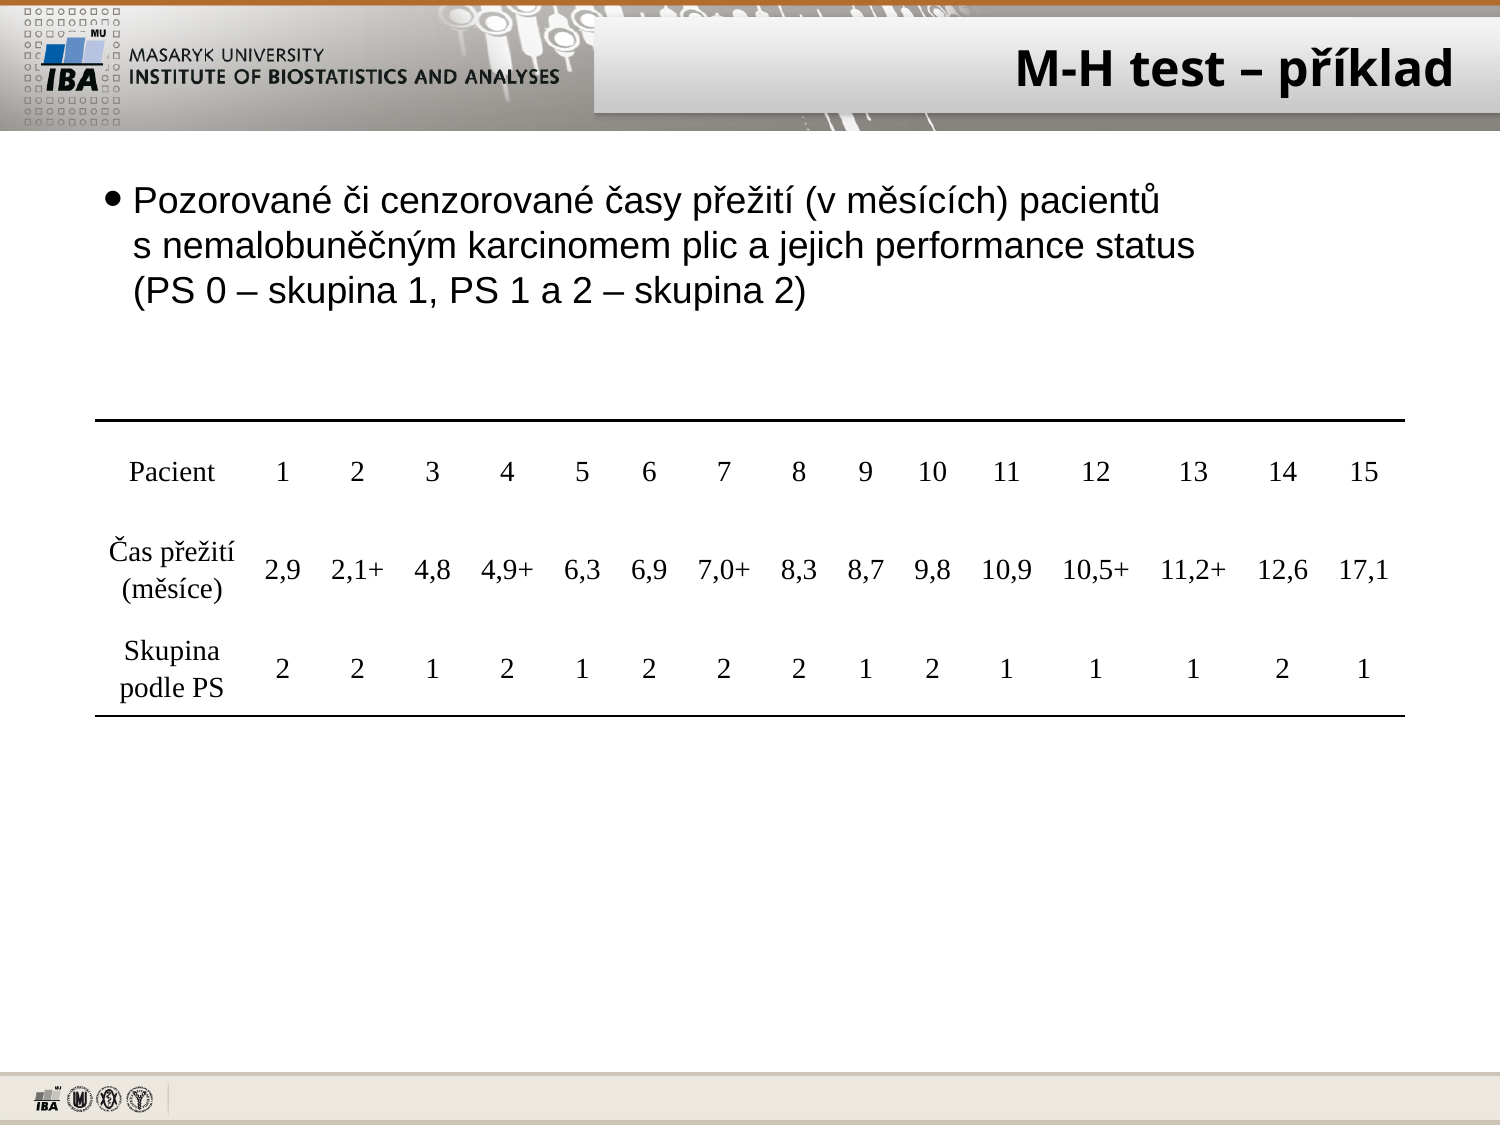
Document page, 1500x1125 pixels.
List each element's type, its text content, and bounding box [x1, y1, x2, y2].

text_box Pozorované či cenzorované časy přežití (v měsících) pacientů s nemalobuněčným karcinomem plic a jejich performance status (PS 0 – skupina 1, PS 1 a 2 – skupina 2) [88, 168, 1436, 319]
table_cell 9,8 [899, 518, 966, 617]
table_header 4 [466, 422, 549, 518]
table_header 12 [1047, 422, 1145, 518]
table_cell 2 [683, 617, 766, 715]
table_cell Skupina podle PS [95, 617, 250, 715]
table_cell 2 [316, 617, 399, 715]
table_cell 2 [1242, 617, 1323, 715]
table_header 7 [683, 422, 766, 518]
table_cell 10,9 [966, 518, 1047, 617]
table_header 14 [1242, 422, 1323, 518]
table_cell 1 [833, 617, 899, 715]
table_header 6 [616, 422, 683, 518]
table_cell 1 [966, 617, 1047, 715]
table_cell 2 [766, 617, 833, 715]
table_cell 2 [899, 617, 966, 715]
table_cell 2,1+ [316, 518, 399, 617]
table_cell 8,7 [833, 518, 899, 617]
picture [0, 1072, 1500, 1125]
table_cell 1 [399, 617, 466, 715]
text_box M-H test – příklad [162, 36, 1471, 107]
table_cell 2 [616, 617, 683, 715]
table_cell 7,0+ [683, 518, 766, 617]
table_header 8 [766, 422, 833, 518]
table_cell Čas přežití (měsíce) [95, 518, 250, 617]
table_header 3 [399, 422, 466, 518]
table_header Pacient [95, 422, 250, 518]
table_cell 11,2+ [1145, 518, 1242, 617]
table_header 5 [549, 422, 616, 518]
table_cell 17,1 [1323, 518, 1405, 617]
table_header 1 [250, 422, 316, 518]
table_header 9 [833, 422, 899, 518]
table_cell 8,3 [766, 518, 833, 617]
table_cell 10,5+ [1047, 518, 1145, 617]
table_cell 1 [1047, 617, 1145, 715]
table_cell 4,9+ [466, 518, 549, 617]
table_header 13 [1145, 422, 1242, 518]
table_header 11 [966, 422, 1047, 518]
table_cell 2 [250, 617, 316, 715]
table_header 2 [316, 422, 399, 518]
table_cell 1 [1145, 617, 1242, 715]
picture [0, 0, 1500, 131]
table_cell 6,9 [616, 518, 683, 617]
table_cell 1 [549, 617, 616, 715]
table_header 15 [1323, 422, 1405, 518]
table_cell 2 [466, 617, 549, 715]
table_cell 2,9 [250, 518, 316, 617]
table_header 10 [899, 422, 966, 518]
table_cell 6,3 [549, 518, 616, 617]
table_cell 1 [1323, 617, 1405, 715]
table_cell 4,8 [399, 518, 466, 617]
table_cell 12,6 [1242, 518, 1323, 617]
